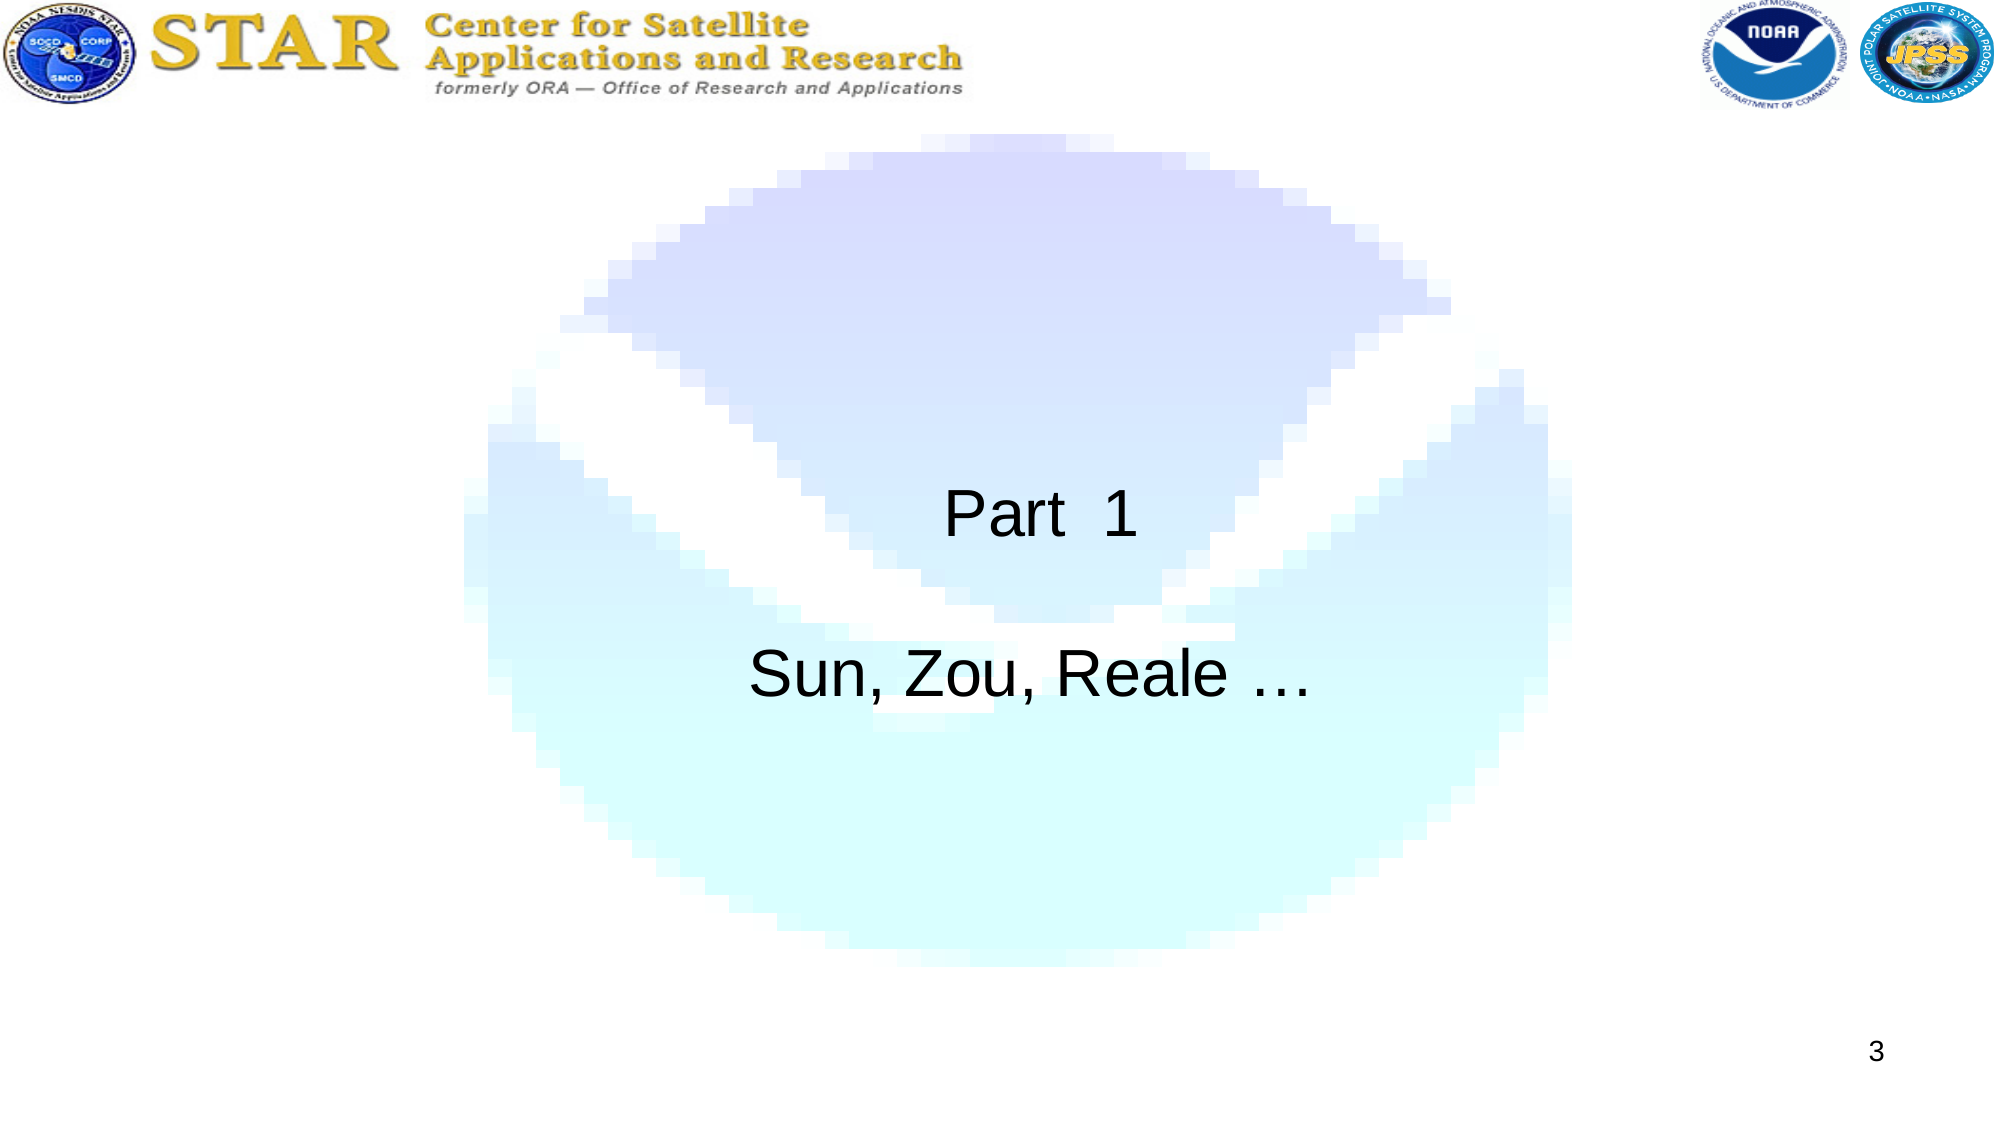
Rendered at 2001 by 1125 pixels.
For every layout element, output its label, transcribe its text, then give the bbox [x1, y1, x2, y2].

picture [0, 0, 1084, 107]
text_box Part 1 Sun, Zou, Reale … [734, 462, 1349, 717]
picture [1700, 0, 1850, 110]
slide_number 3 [1433, 1024, 1901, 1103]
picture [1860, 2, 1994, 103]
